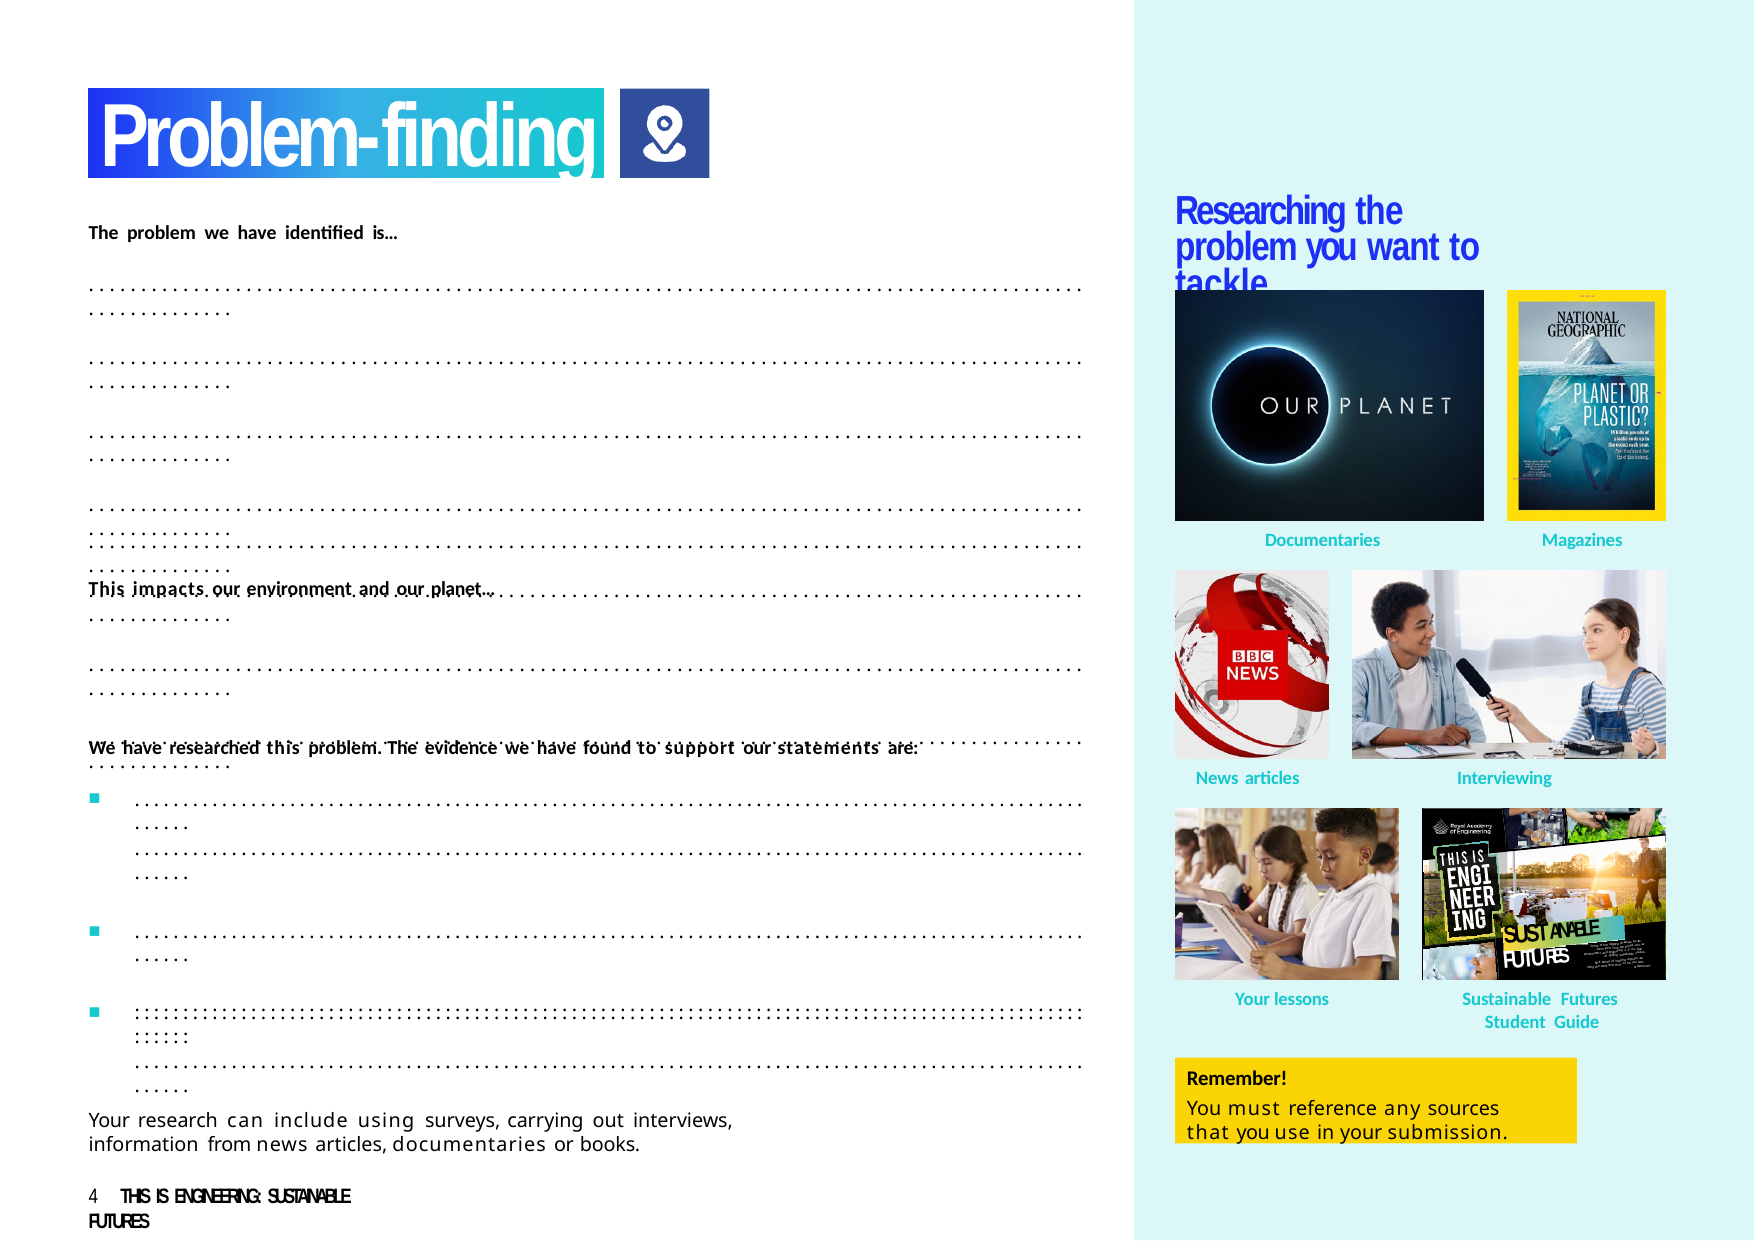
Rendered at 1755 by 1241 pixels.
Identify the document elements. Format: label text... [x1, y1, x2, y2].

text_box ........................................................................................................ [132, 1046, 1096, 1097]
text_box . . . . . . . . . . . . . . . . . . . . . . . . . . . . . . . . . . . . . . . . . . . . . . . . . . . . . . . . . . . . . . . . . . . . . . . . . . . . . . . . . . . . . . . . . . . . . . . . . . . . . . . . . . . . . . . . . . . . . . . . . . . . . . . . . . . . . . . . . . . . . . . . . . . . . . . . . . . . . . . . . . . . . . . . . . . . . . . . . . . . . . . . . . . . . . . . . . . . . . . . . . . . . . . . . . . . . . . . . . . . . . . . . . . . . . . . . . . . . . . . . . . . . . . . . . . . . . . . . . . . . . . . . . . . . . . . . . . . . . . . . . . . . . . . . . . . . . . . . . . . . . . . . . . . . . . . . . . . . . . . . . . . . . . [86, 575, 1091, 732]
text_box Magazines [1539, 530, 1633, 551]
text_box Researching the problem you want to tackle [1173, 180, 1533, 305]
text_box ........................................................................................................ [86, 997, 1096, 1048]
text_box . . . . . . . . . . . . . . . . . . . . . . . . . . . . . . . . . . . . . . . . . . . . . . . . . . . . . . . . . . . . . . . . . . . . . . . . . . . . . . . . . . . . . . . . . . . . . . . . . . . . . . . . . . . . . [86, 526, 1091, 575]
text_box Your research can include using surveys, carrying out interviews, information from news articles, documentaries or books. [86, 1105, 811, 1156]
text_box Interviewing [1454, 768, 1563, 789]
picture [1352, 569, 1666, 760]
text_box We have researched this problem. The evidence we have found to support our statements are: ........................................................................................................ [86, 732, 1096, 833]
text_box 4 THIS IS ENGINEERING: SUSTAINABLE FUTURES [86, 1180, 407, 1233]
text_box Remember! You must reference any sources that you use in your submission. [1175, 1057, 1577, 1144]
picture [1174, 569, 1329, 760]
picture [1174, 290, 1484, 521]
text_box Sustainable Futures Student Guide [1460, 988, 1627, 1032]
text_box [1422, 808, 1666, 981]
picture [1174, 808, 1399, 980]
text_box The problem we have identified is… [86, 217, 406, 244]
picture [1506, 290, 1666, 521]
picture [88, 88, 604, 179]
text_box ........................................................................................................ ........................................................................................................ ........................................................................................................ [86, 833, 1096, 997]
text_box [619, 88, 710, 179]
text_box Documentaries [1262, 530, 1396, 551]
picture [1433, 841, 1625, 952]
text_box . . . . . . . . . . . . . . . . . . . . . . . . . . . . . . . . . . . . . . . . . . . . . . . . . . . . . . . . . . . . . . . . . . . . . . . . . . . . . . . . . . . . . . . . . . . . . . . . . . . . . . . . . . . . . . . . . . . . . . . . . . . . . . . . . . . . . . . . . . . . . . . . . . . . . . . . . . . . . . . . . . . . . . . . . . . . . . . . . . . . . . . . . . . . . . . . . . . . . . . . . . . . . . . . . . . . . . . . . . . . . . . . . . . . . . . . . . . . . . . . . . . . . . . . . . . . . . . . . . . . . . . . . . . . . . . . . . . . . . . . . . . . . . . . . . . . . . . . . . . . . . . . . . . . . . . . . . . . . . . . . . . . . . . . . . . . . . . . . . . . . . . . . . . . . . . . . . . . . . . . . . . . . . . . . . . . . . . . . . . . . . . . . . . . . . . . . . . . . . . . . . . . . . . . . . . . . . . . . . . . . . . . . . . . . . . . . . . . This impacts our environment and our planet… [86, 268, 1091, 526]
text_box [1133, 0, 1754, 1241]
title Problem-finding [98, 74, 872, 268]
text_box Your lessons [1233, 988, 1341, 1010]
text_box News articles [1193, 768, 1311, 789]
